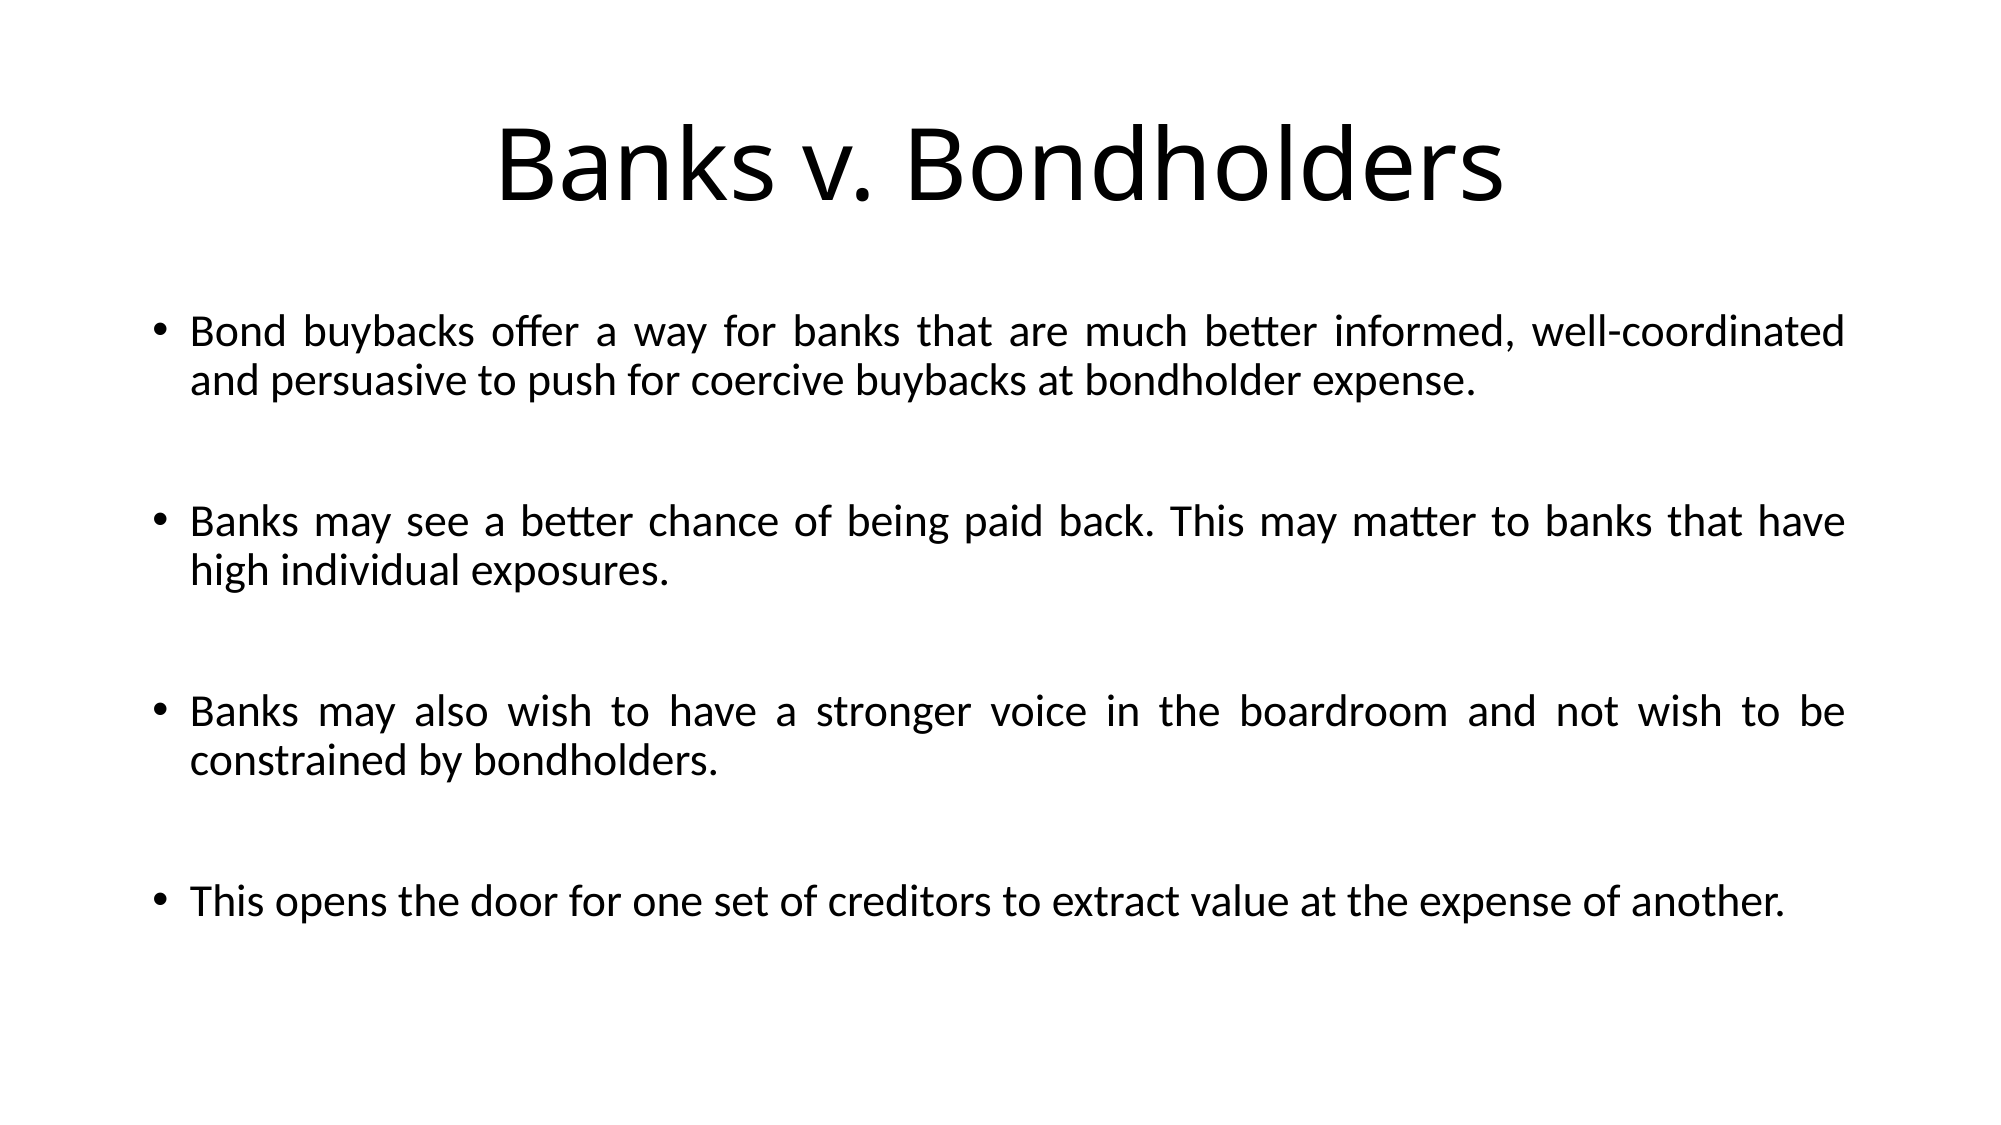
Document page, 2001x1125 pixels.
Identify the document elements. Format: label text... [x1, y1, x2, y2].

list Bond buybacks offer a way for banks that are much better informed, well-coordinated and persuasive to push for coercive buybacks at bondholder expense. Banks may see a better chance of being paid back. This may matter to banks that have high individual exposures. Banks may also wish to have a stronger voice in the boardroom and not wish to be constrained by bondholders. This opens the door for one set of creditors to extract value at the expense of another. [137, 299, 1863, 1014]
title Banks v. Bondholders [137, 59, 1863, 278]
